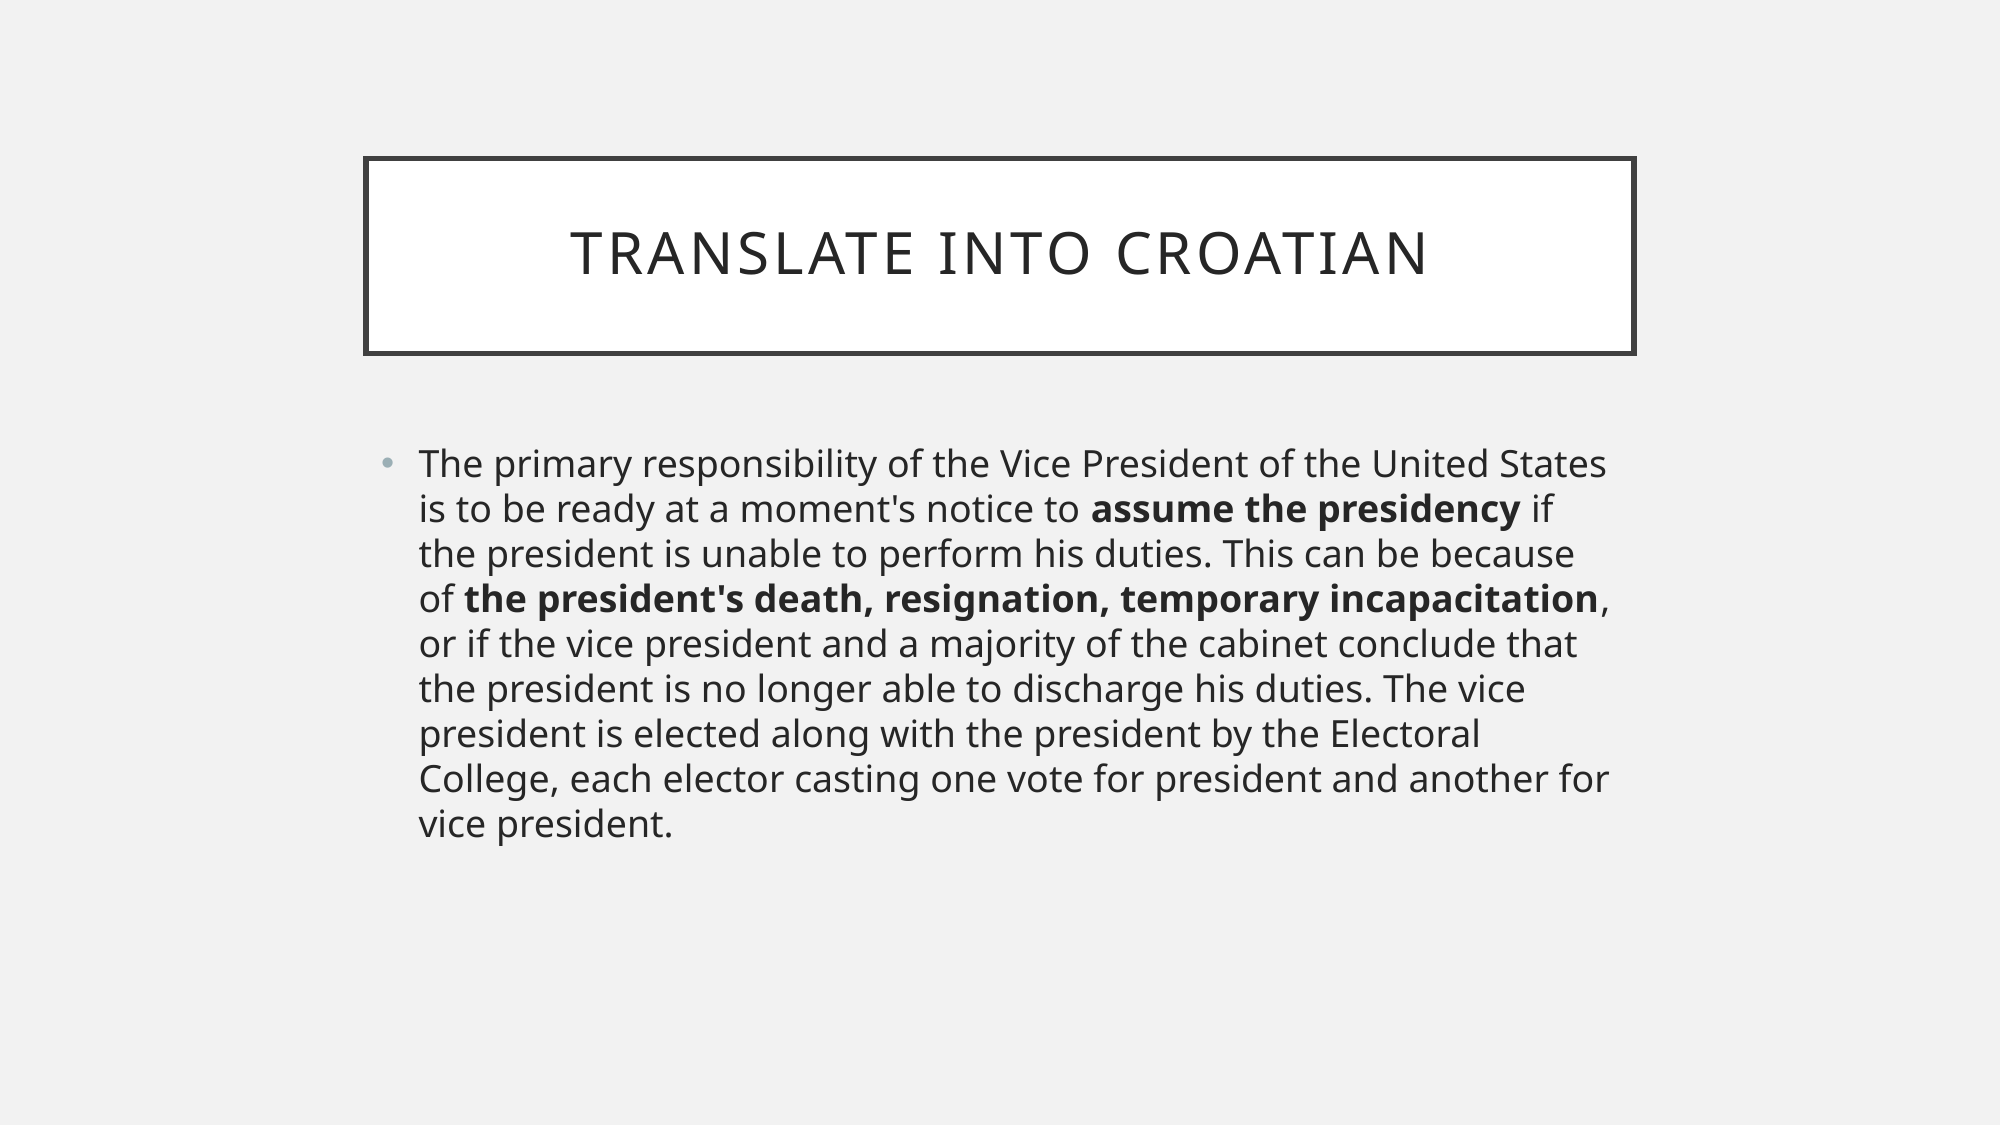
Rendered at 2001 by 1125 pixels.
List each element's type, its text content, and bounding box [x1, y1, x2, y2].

list The primary responsibility of the Vice President of the United States is to be ready at a moment's notice to assume the presidency if the president is unable to perform his duties. This can be because of the president's death, resignation, temporary incapacitation, or if the vice president and a majority of the cabinet conclude that the president is no longer able to discharge his duties. The vice president is elected along with the president by the Electoral College, each elector casting one vote for president and another for vice president. [366, 432, 1634, 942]
title Translate into croatian [363, 156, 1637, 356]
